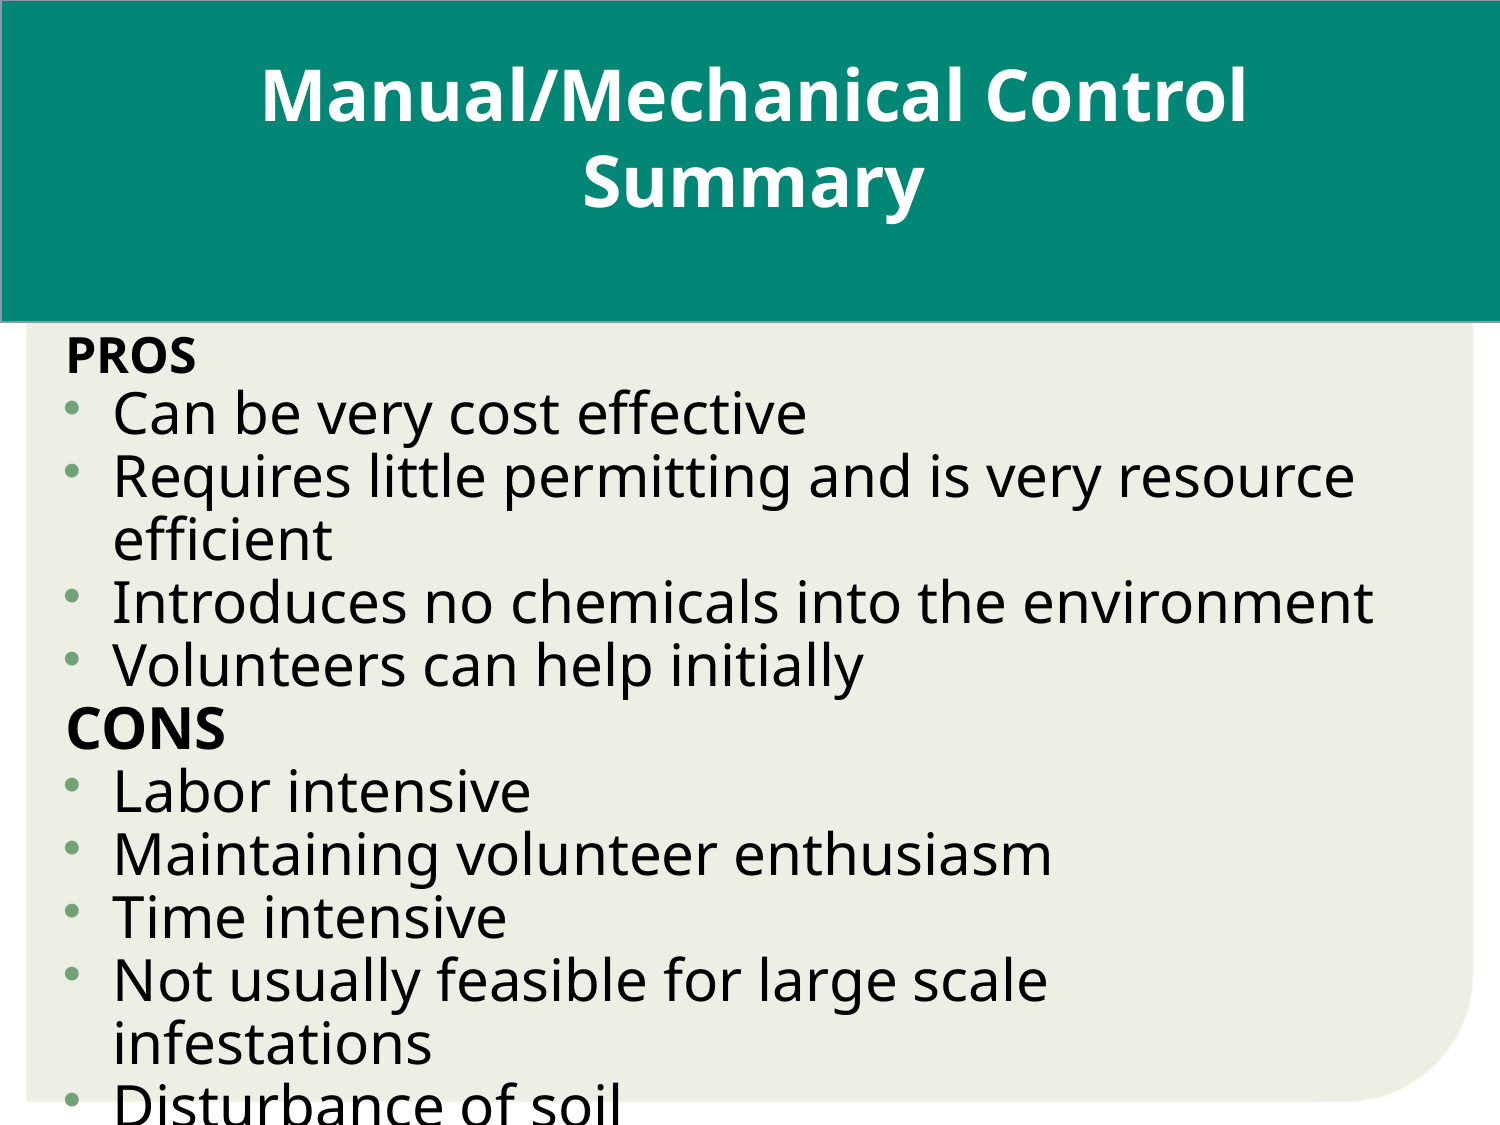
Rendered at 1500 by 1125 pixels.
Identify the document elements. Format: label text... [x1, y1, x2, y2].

list PROS Can be very cost effective Requires little permitting and is very resource efficient Introduces no chemicals into the environment Volunteers can help initially CONS Labor intensive Maintaining volunteer enthusiasm Time intensive Not usually feasible for large scale infestations Disturbance of soil [50, 336, 1400, 1066]
picture [0, 0, 1500, 324]
